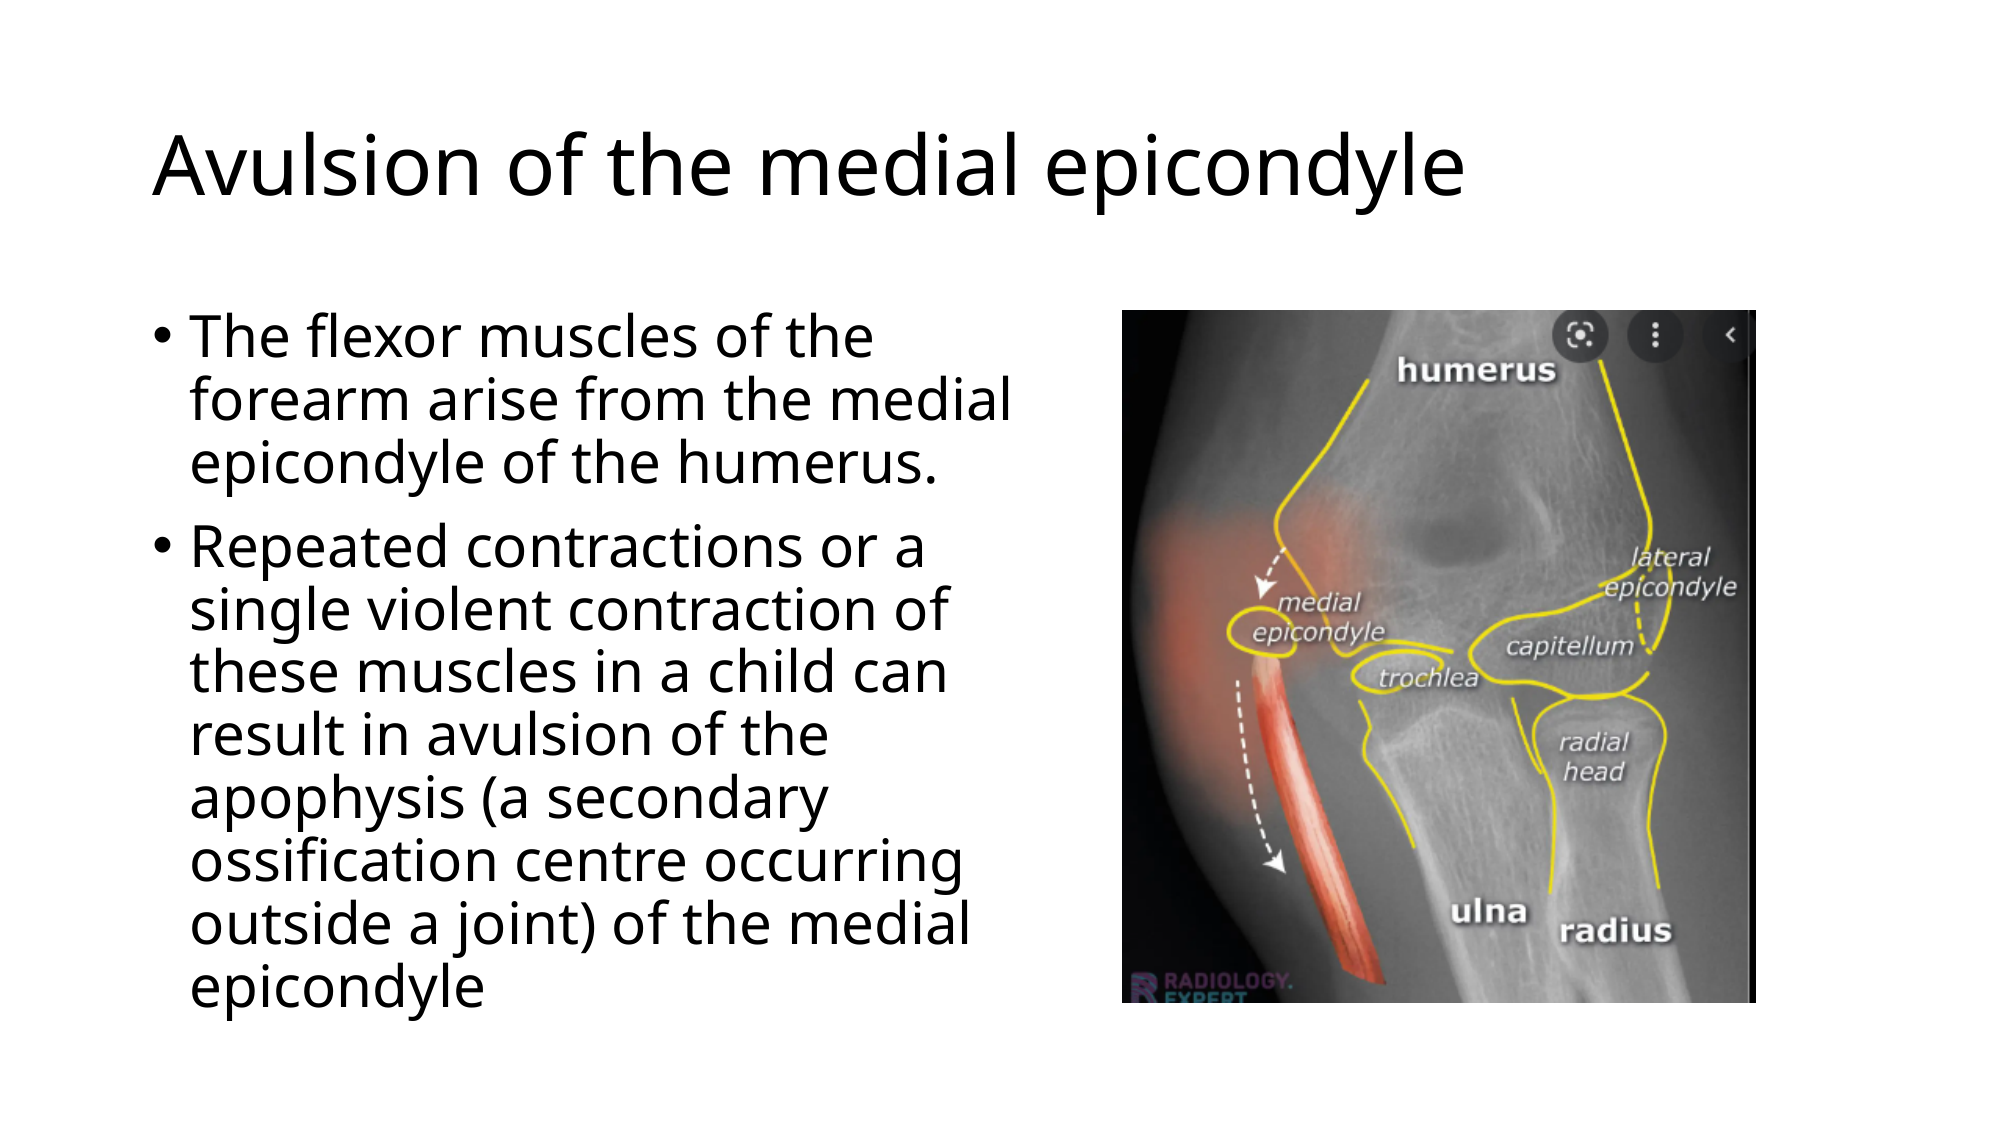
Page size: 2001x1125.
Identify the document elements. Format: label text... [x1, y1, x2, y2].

list The flexor muscles of the forearm arise from the medial epicondyle of the humerus. Repeated contractions or a single violent contraction of these muscles in a child can result in avulsion of the apophysis (a secondary ossification centre occurring outside a joint) of the medial epicondyle [137, 299, 1095, 1014]
title Avulsion of the medial epicondyle [137, 59, 1863, 278]
picture [1122, 310, 1756, 1003]
